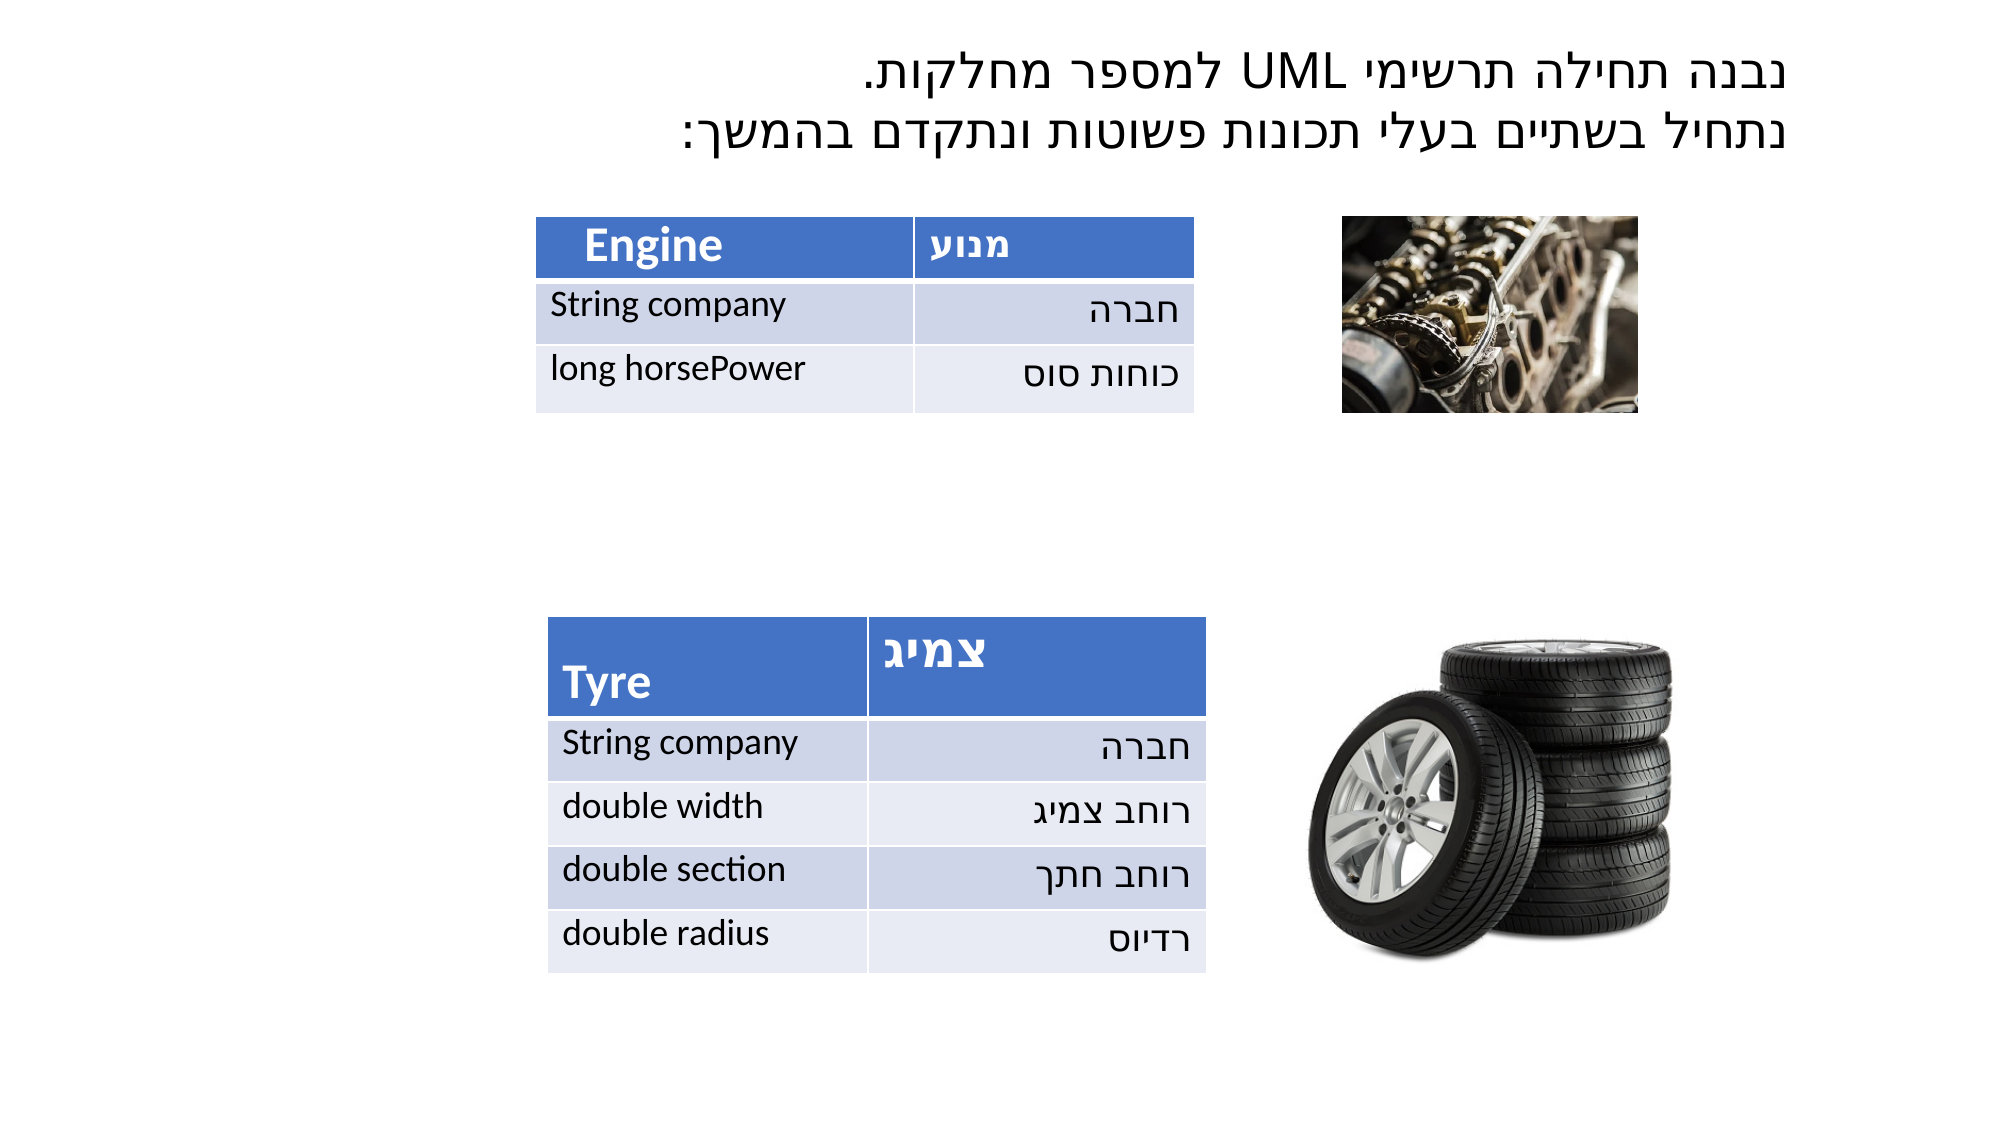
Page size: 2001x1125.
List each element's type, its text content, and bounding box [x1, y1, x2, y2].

table_header Engine [536, 217, 913, 278]
table_cell רוחב חתך [869, 847, 1206, 909]
table_cell double section [548, 847, 867, 909]
text_box נבנה תחילה תרשימי UML למספר מחלקות. נתחיל בשתיים בעלי תכונות פשוטות ונתקדם בהמשך: [101, 31, 1804, 167]
picture [1219, 615, 1761, 976]
table_cell חברה [869, 721, 1206, 781]
table_cell String company [548, 721, 867, 781]
table_cell רוחב צמיג [869, 783, 1206, 845]
table_cell long horsePower [536, 346, 913, 413]
table_cell double width [548, 783, 867, 845]
table_cell כוחות סוס [915, 346, 1194, 413]
table_cell רדיוס [869, 911, 1206, 973]
table_header Tyre [548, 617, 867, 716]
table_cell double radius [548, 911, 867, 973]
table_header מנוע [915, 217, 1194, 278]
picture [1342, 216, 1638, 413]
table_cell String company [536, 284, 913, 344]
table_header צמיג [869, 617, 1206, 716]
table_cell חברה [915, 284, 1194, 344]
